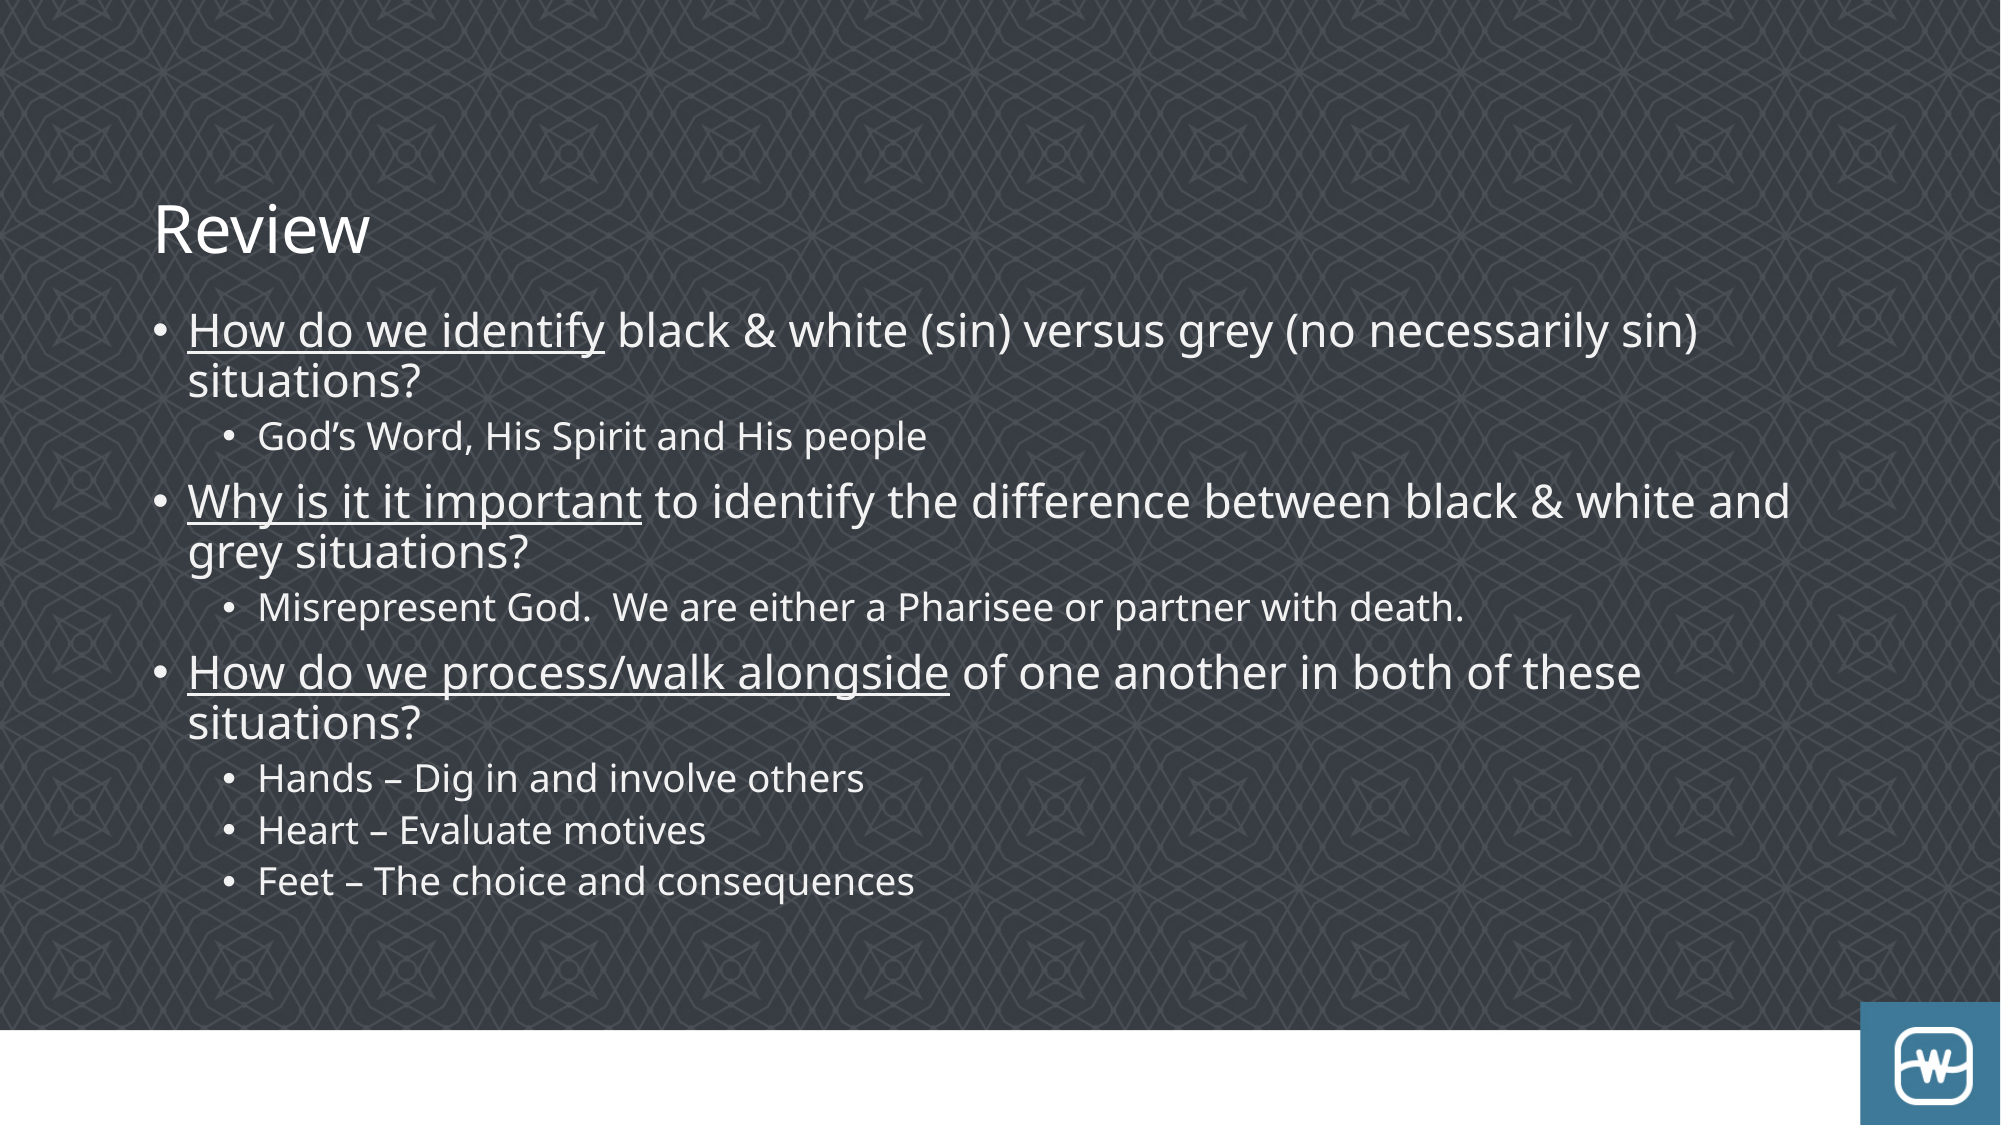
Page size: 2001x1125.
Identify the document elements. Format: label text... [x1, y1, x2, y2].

list How do we identify black & white (sin) versus grey (no necessarily sin) situations? God’s Word, His Spirit and His people Why is it it important to identify the difference between black & white and grey situations? Misrepresent God. We are either a Pharisee or partner with death. How do we process/walk alongside of one another in both of these situations? Hands – Dig in and involve others Heart – Evaluate motives Feet – The choice and consequences [137, 299, 1863, 917]
title Review [137, 188, 1863, 276]
picture [0, 0, 2001, 1125]
